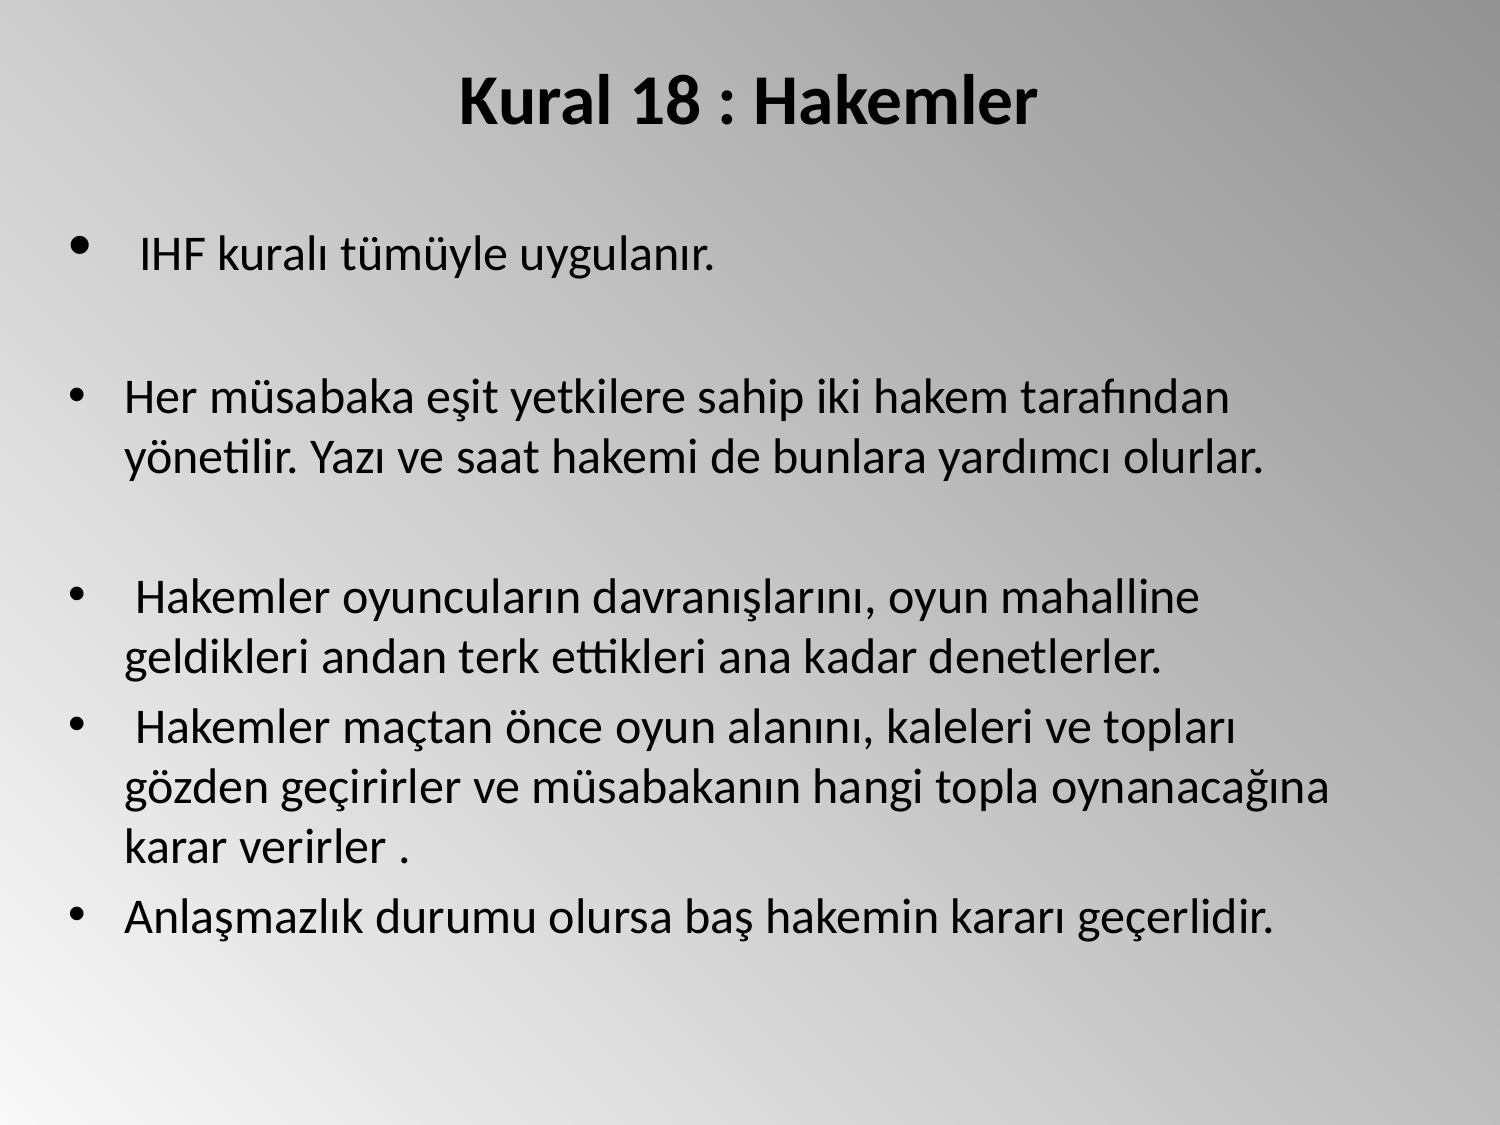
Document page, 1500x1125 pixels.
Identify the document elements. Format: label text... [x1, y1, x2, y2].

title Kural 18 : Hakemler [75, 45, 1425, 233]
list IHF kuralı tümüyle uygulanır. Her müsabaka eşit yetkilere sahip iki hakem tarafından yönetilir. Yazı ve saat hakemi de bunlara yardımcı olurlar. Hakemler oyuncuların davranışlarını, oyun mahalline geldikleri andan terk ettikleri ana kadar denetlerler. Hakemler maçtan önce oyun alanını, kaleleri ve topları gözden geçirirler ve müsabakanın hangi topla oynanacağına karar verirler . Anlaşmazlık durumu olursa baş hakemin kararı geçerlidir. [53, 196, 1404, 939]
